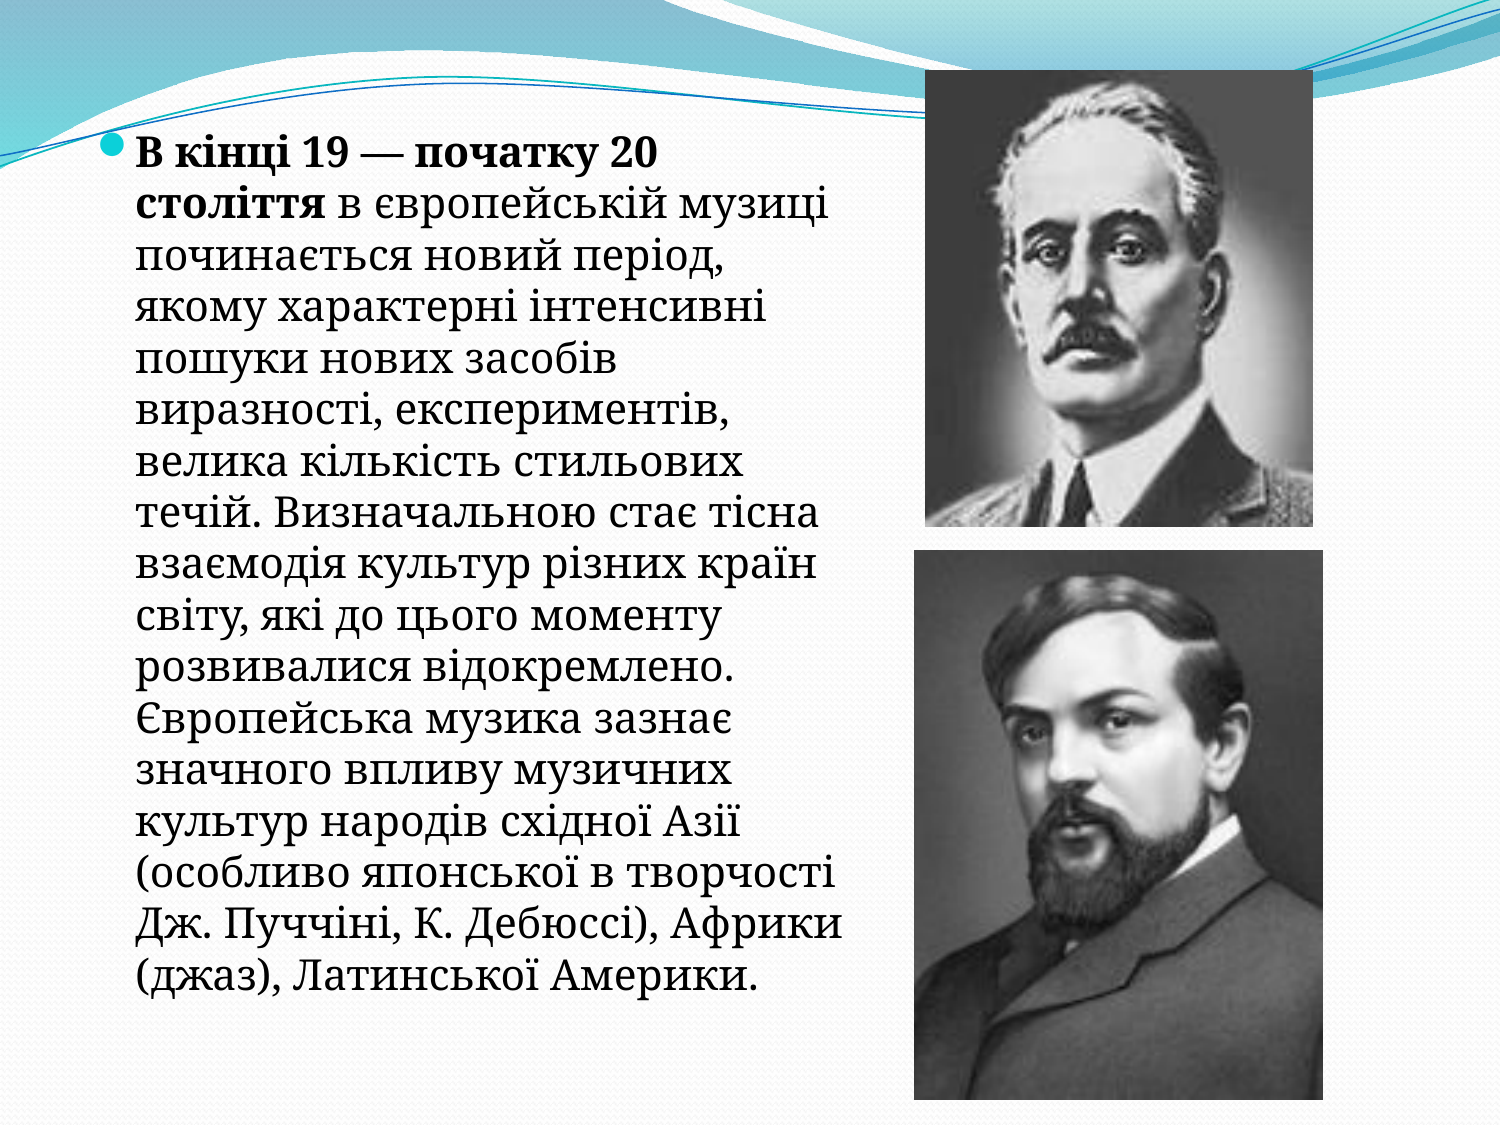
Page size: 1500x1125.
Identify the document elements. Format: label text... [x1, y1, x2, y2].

picture [913, 550, 1323, 1100]
picture [925, 70, 1313, 528]
list В кінці 19 — початку 20 століття в європейській музиці починається новий період, якому характерні інтенсивні пошуки нових засобів виразності, експериментів, велика кількість стильових течій. Визначальною стає тісна взаємодія культур різних країн світу, які до цього моменту розвивалися відокремлено. Європейська музика зазнає значного впливу музичних культур народів східної Азії (особливо японської в творчості Дж. Пуччіні, К. Дебюссі), Африки (джаз), Латинської Америки. [82, 117, 868, 1090]
